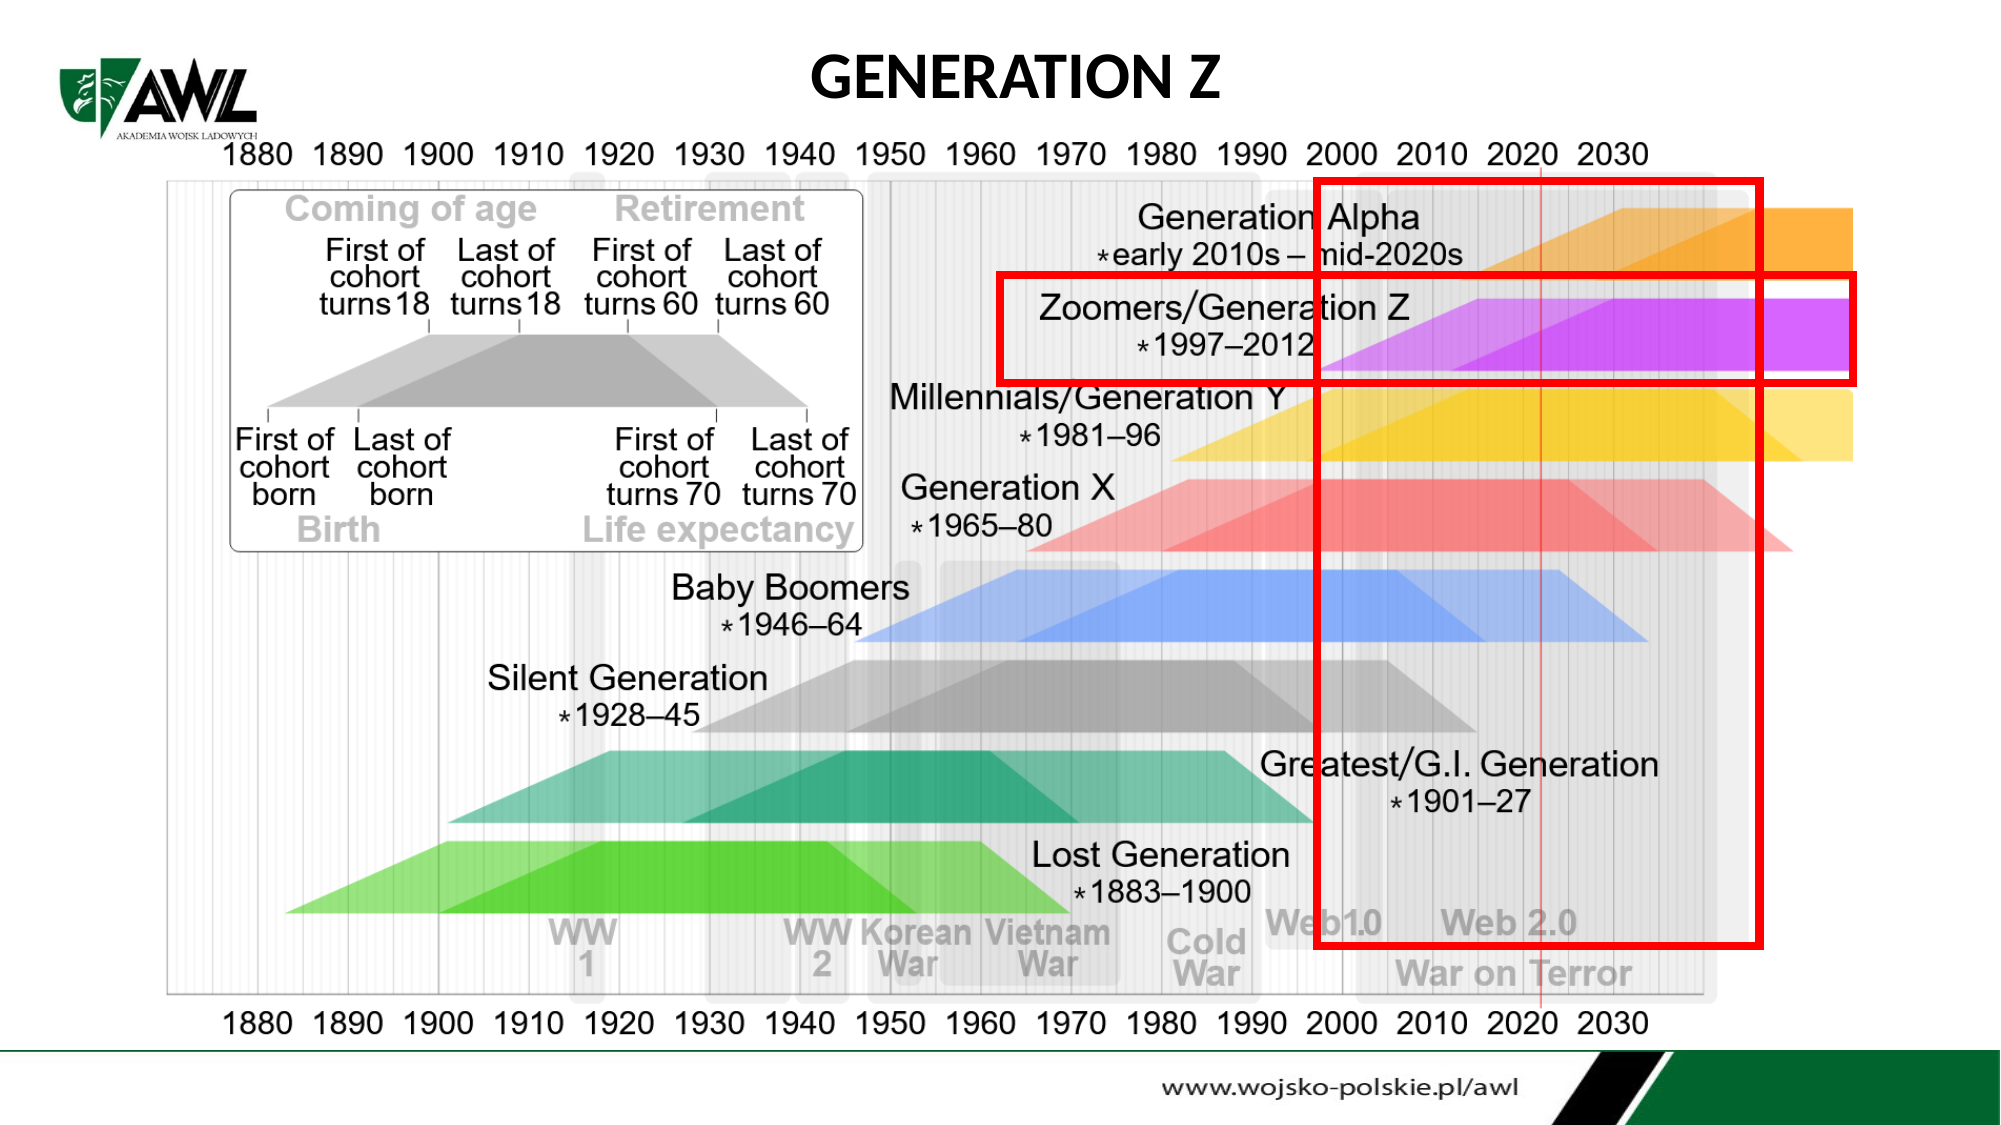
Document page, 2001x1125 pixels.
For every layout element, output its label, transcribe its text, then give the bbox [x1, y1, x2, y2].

text_box GENERATION Z [257, 24, 1776, 120]
picture [0, 4, 2000, 1125]
